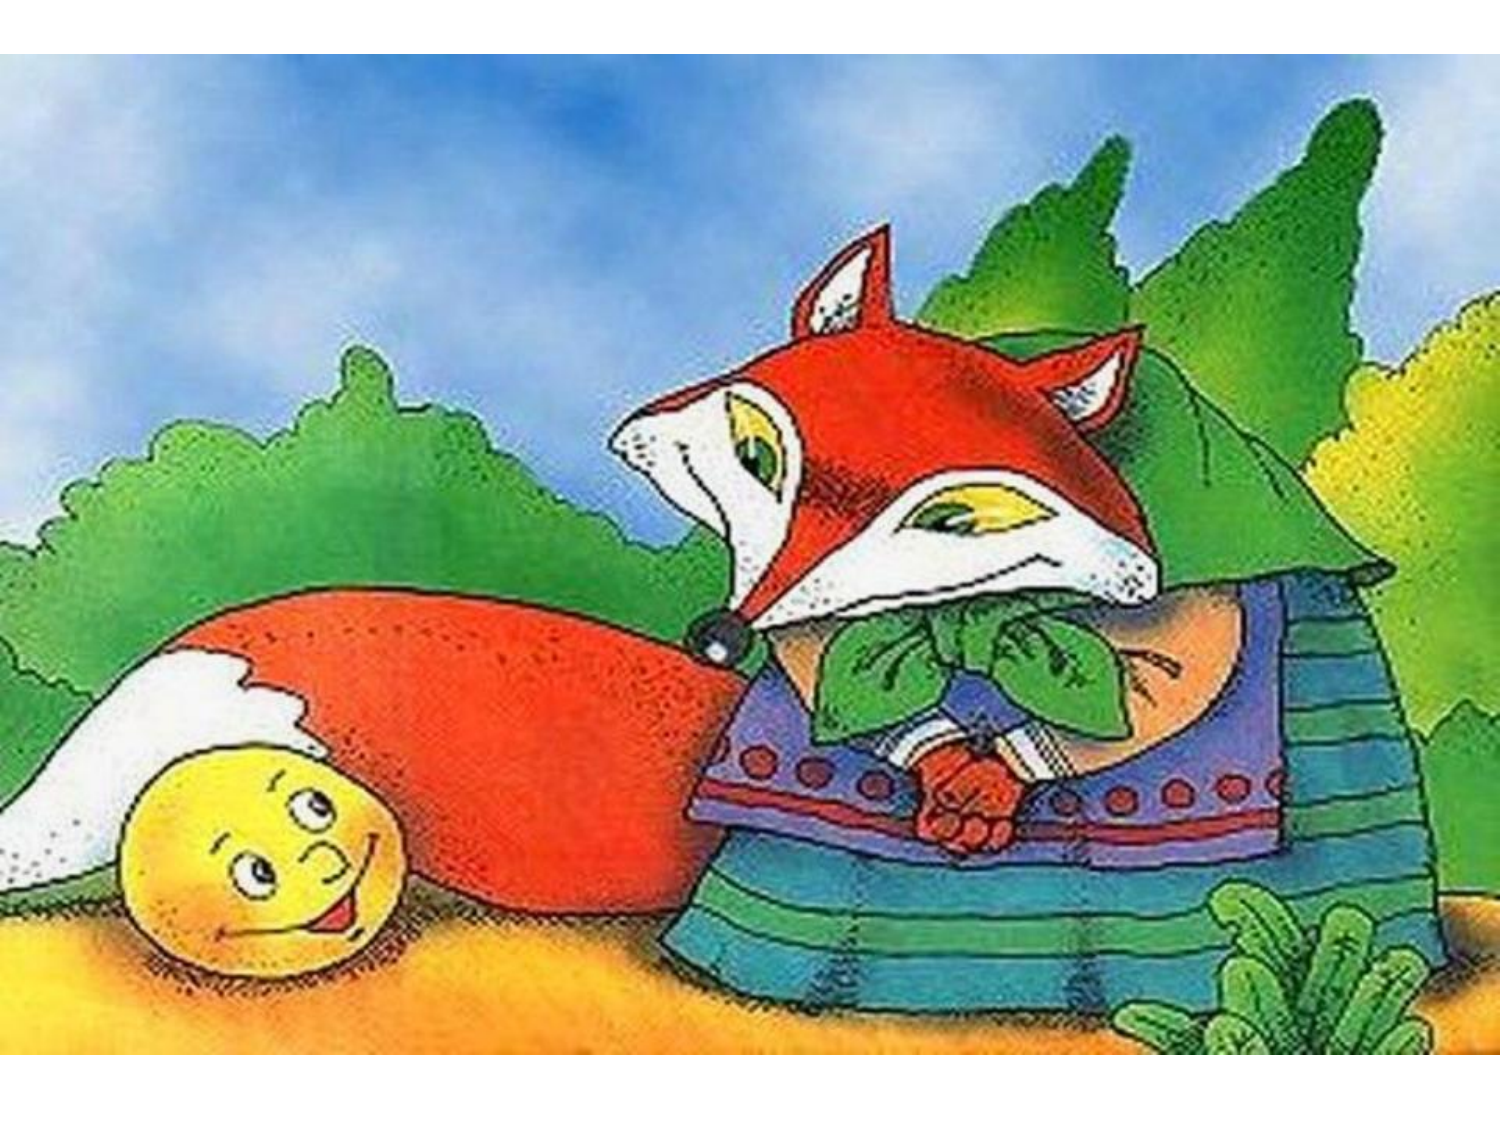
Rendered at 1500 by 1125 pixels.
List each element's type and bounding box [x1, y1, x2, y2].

picture [0, 54, 1500, 1055]
